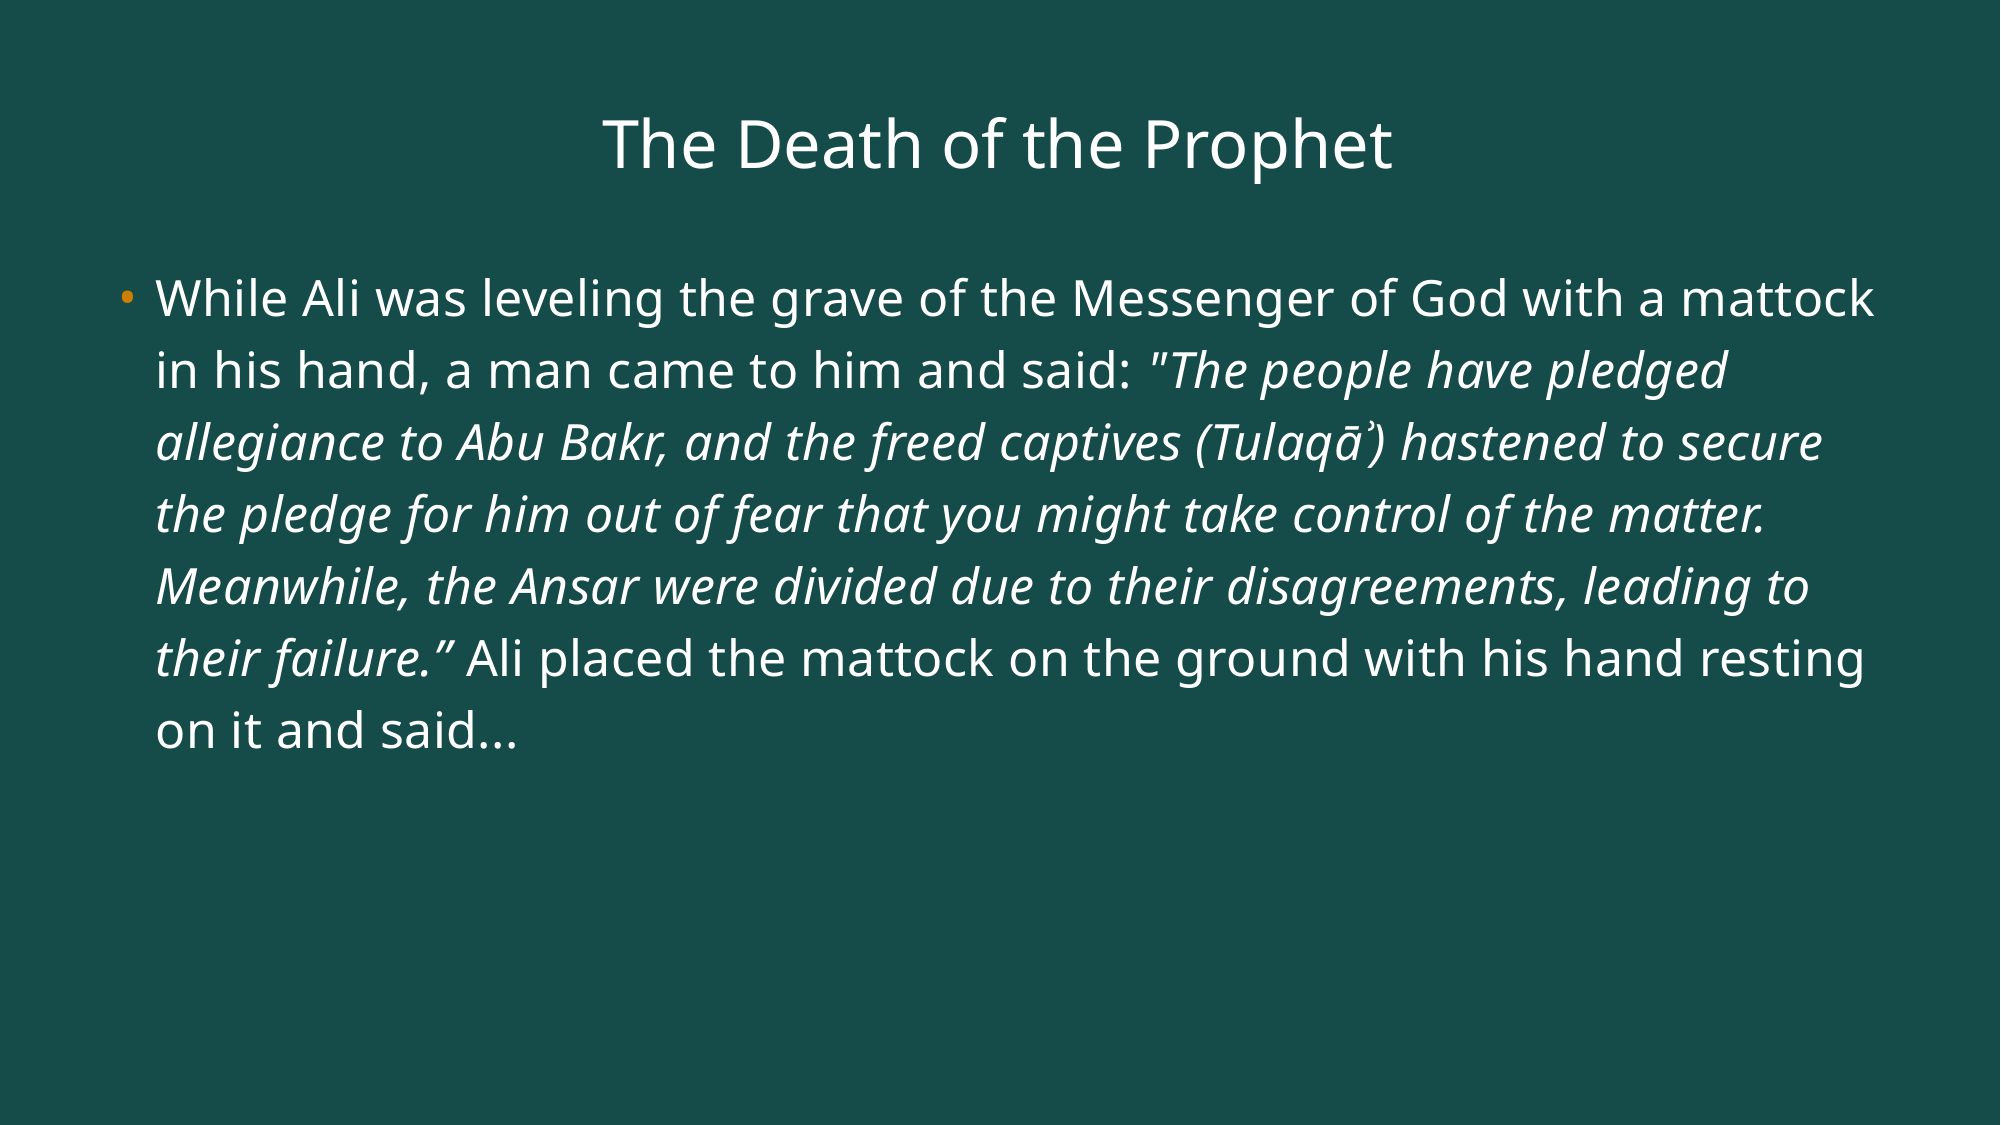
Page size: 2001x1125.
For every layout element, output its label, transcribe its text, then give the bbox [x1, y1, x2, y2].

title The Death of the Prophet [118, 101, 1878, 234]
list While Ali was leveling the grave of the Messenger of God with a mattock in his hand, a man came to him and said: "The people have pledged allegiance to Abu Bakr, and the freed captives (Tulaqāʾ) hastened to secure the pledge for him out of fear that you might take control of the matter. Meanwhile, the Ansar were divided due to their disagreements, leading to their failure.” Ali placed the mattock on the ground with his hand resting on it and said... [118, 254, 1878, 947]
